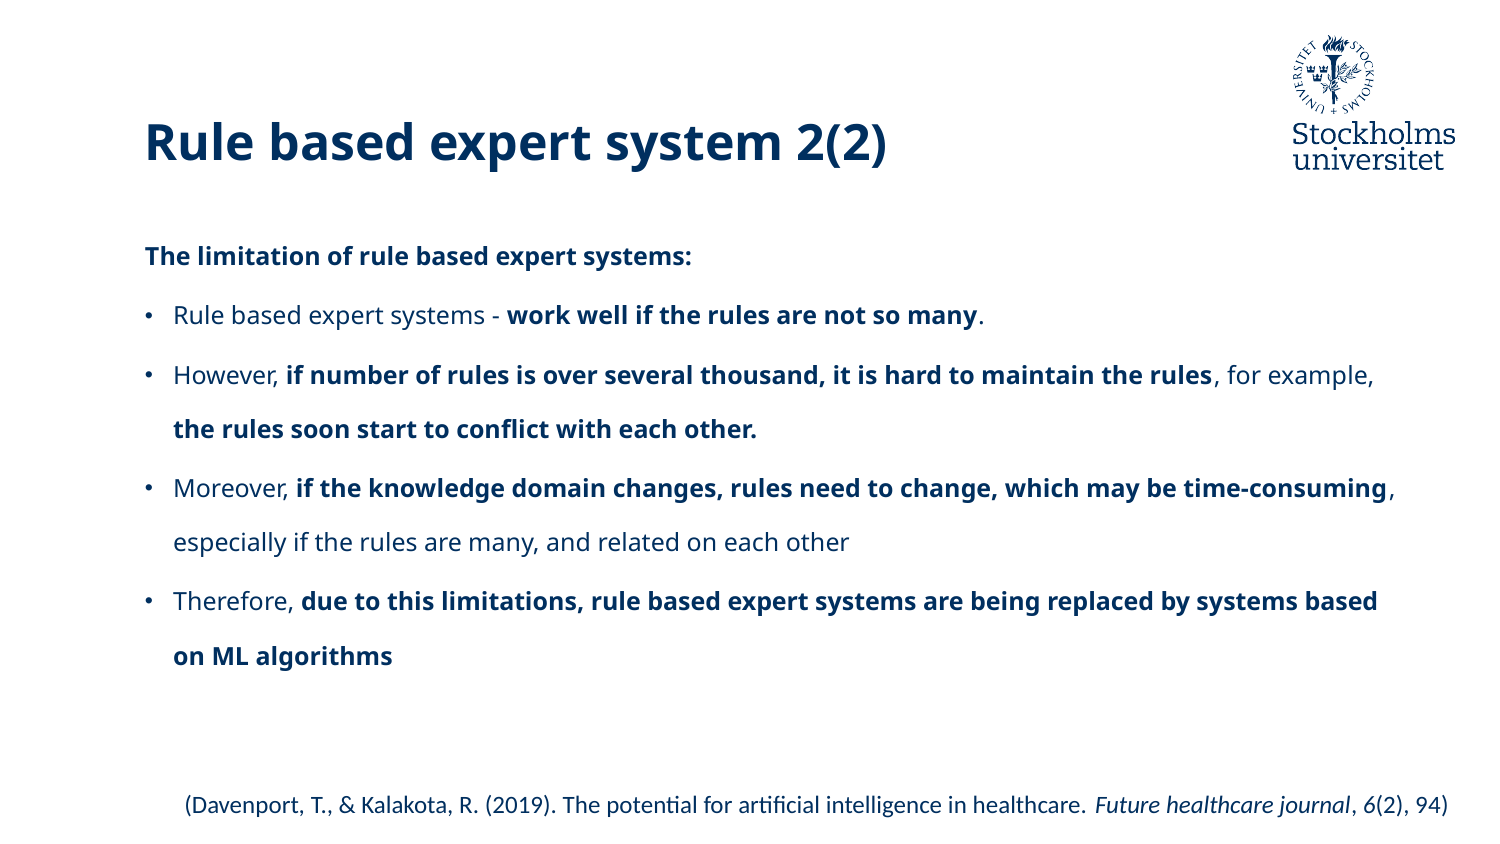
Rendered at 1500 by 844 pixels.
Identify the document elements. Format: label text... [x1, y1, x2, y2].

text_box (Davenport, T., & Kalakota, R. (2019). The potential for artificial intelligence in healthcare. Future healthcare journal, 6(2), 94) [169, 781, 1464, 827]
list The limitation of rule based expert systems: Rule based expert systems - work well if the rules are not so many. However, if number of rules is over several thousand, it is hard to maintain the rules, for example, the rules soon start to conflict with each other. Moreover, if the knowledge domain changes, rules need to change, which may be time-consuming, especially if the rules are many, and related on each other Therefore, due to this limitations, rule based expert systems are being replaced by systems based on ML algorithms [129, 209, 1427, 713]
title Rule based expert system 2(2) [129, 102, 1254, 201]
picture [1293, 35, 1455, 170]
